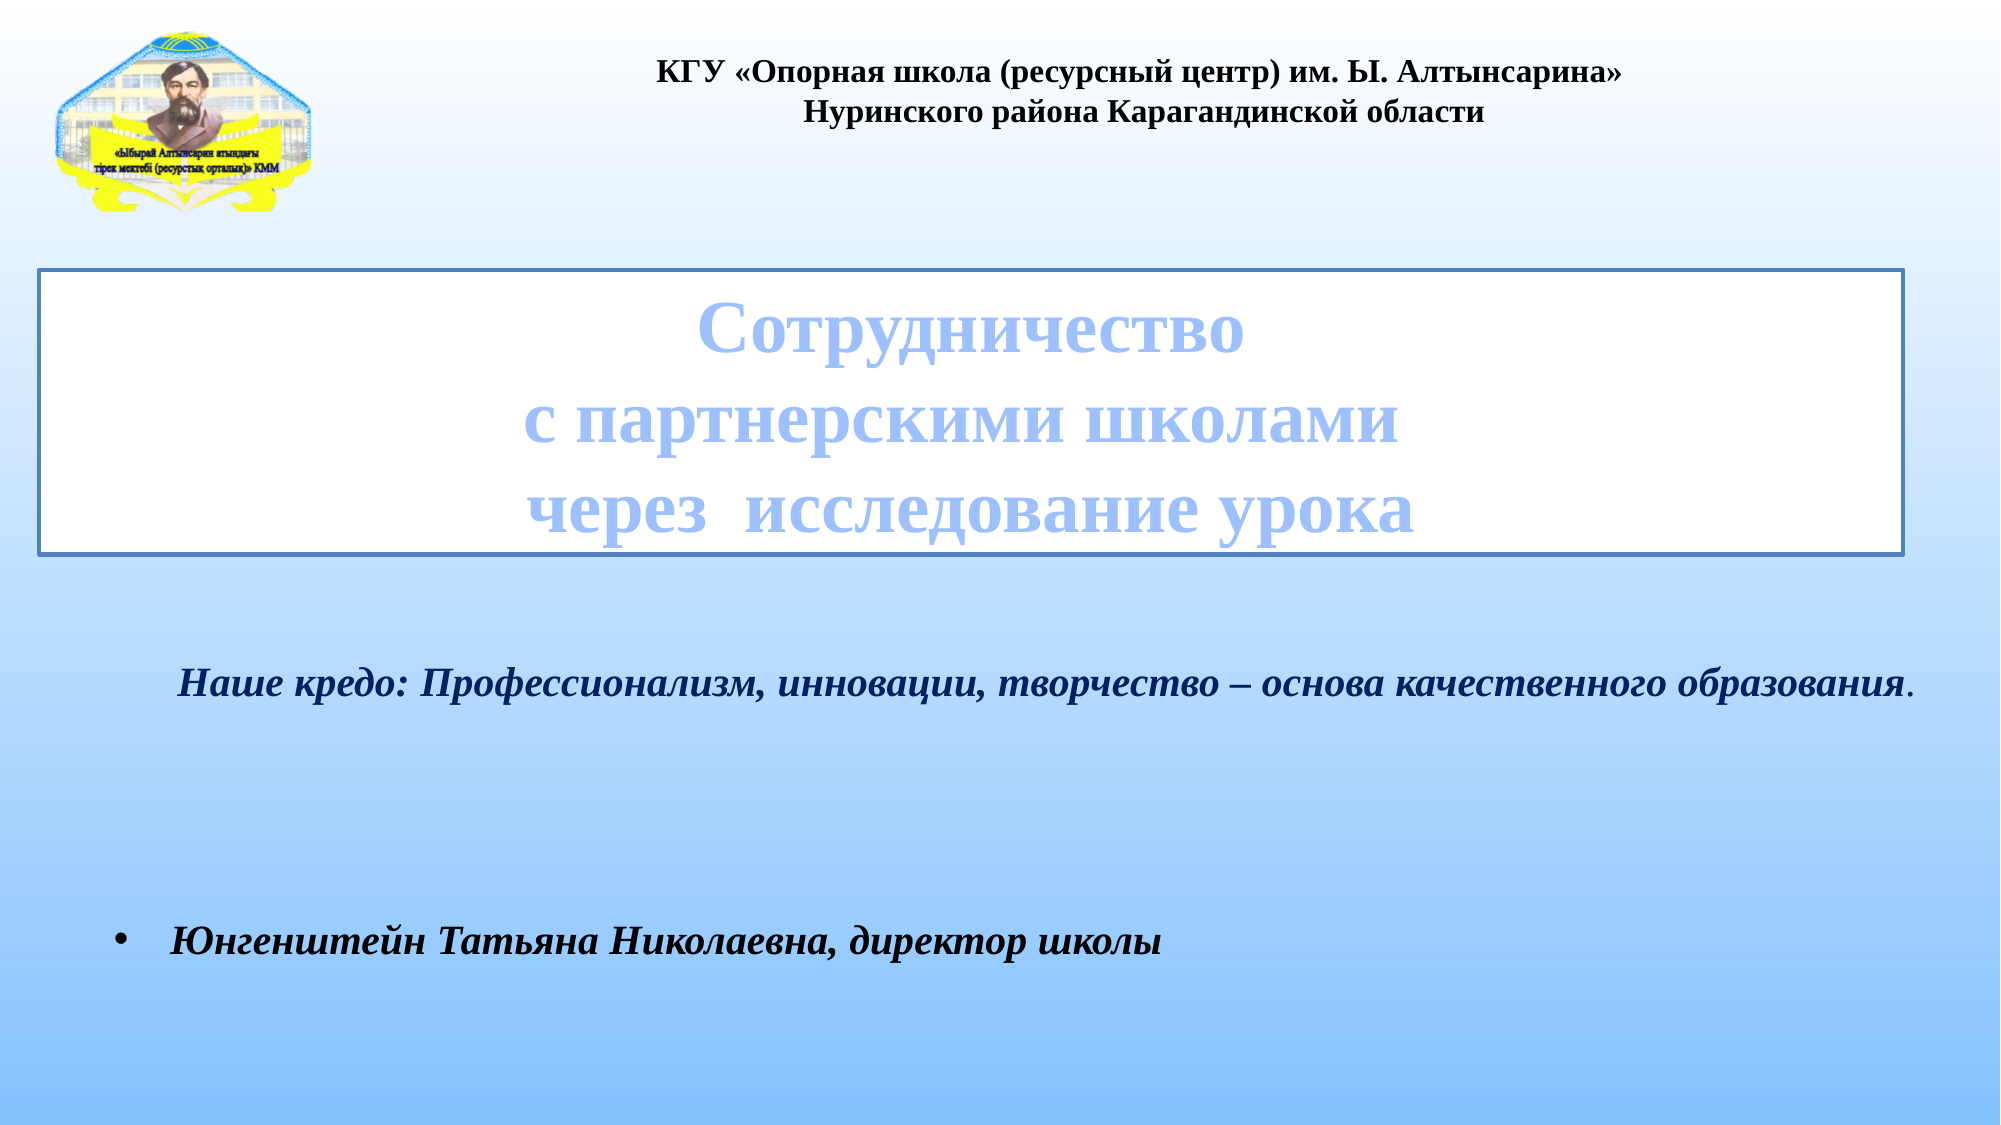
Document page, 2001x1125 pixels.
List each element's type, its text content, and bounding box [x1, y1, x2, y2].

text_box Наше кредо: Профессионализм, инновации, творчество – основа качественного образования. [162, 647, 1937, 713]
title КГУ «Опорная школа (ресурсный центр) им. Ы. Алтынсарина» Нуринского района Карагандинской области [349, 19, 2000, 160]
text_box Сотрудничество с партнерскими школами через исследование урока [37, 268, 1905, 557]
list Юнгенштейн Татьяна Николаевна, директор школы [98, 905, 1434, 1010]
picture [19, 4, 344, 235]
